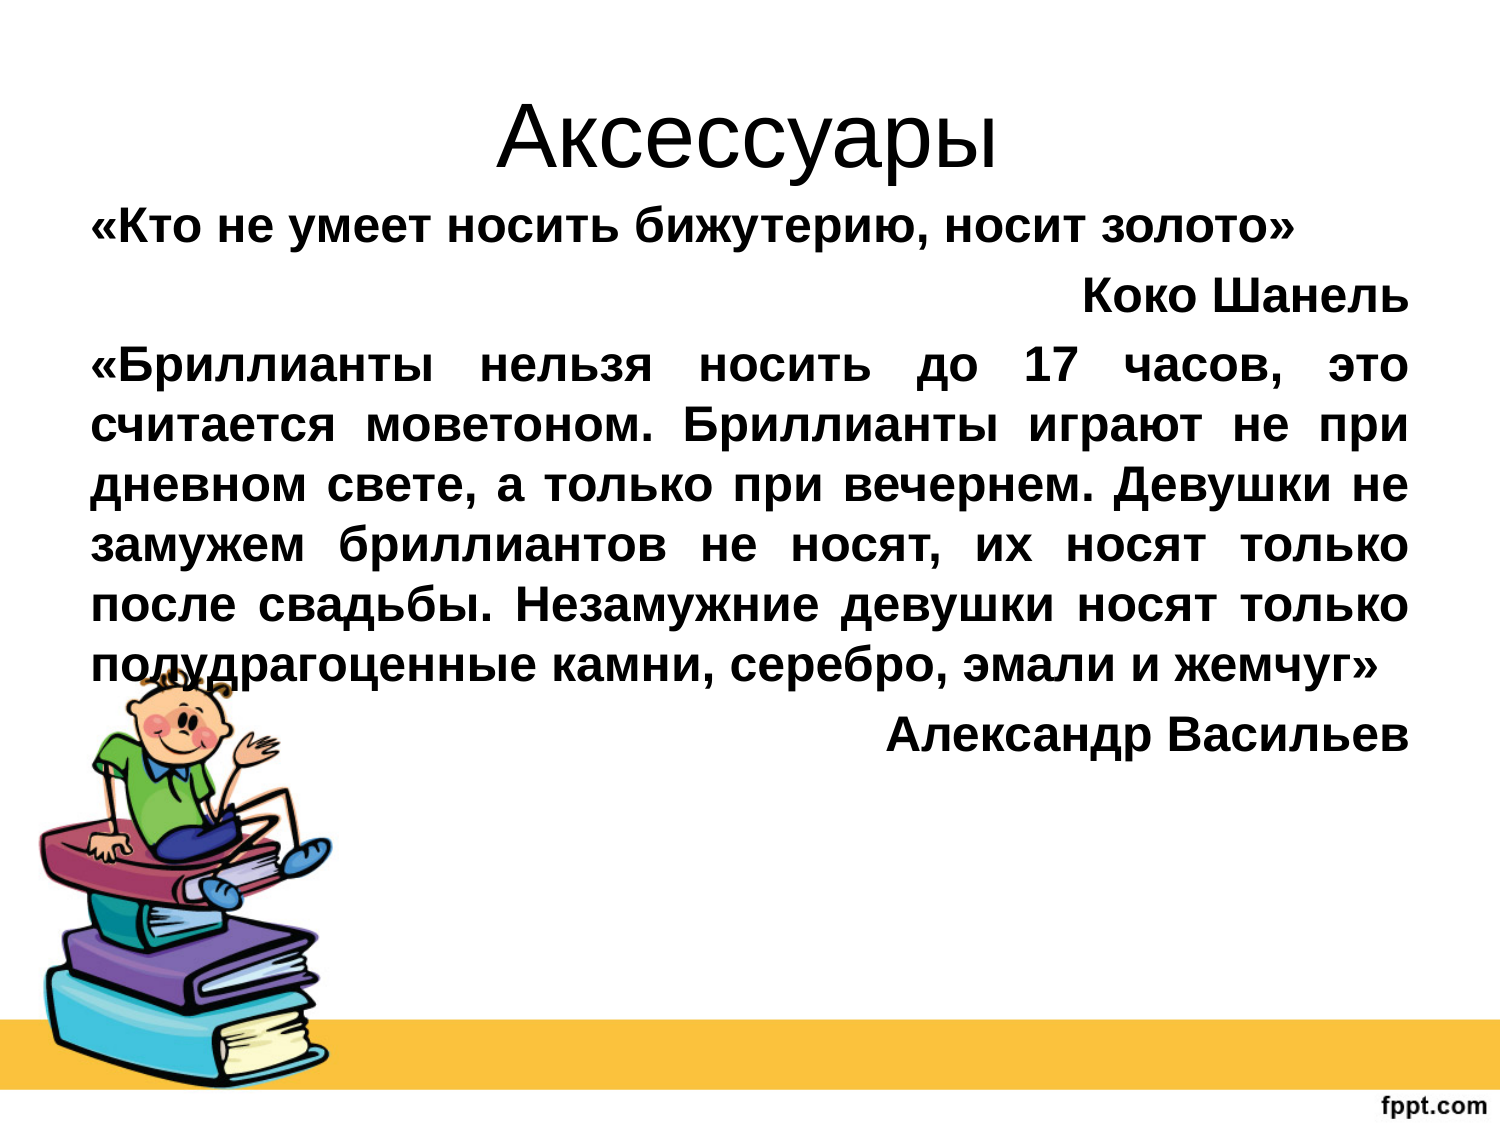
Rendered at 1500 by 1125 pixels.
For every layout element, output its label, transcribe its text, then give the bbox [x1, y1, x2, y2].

list «Кто не умеет носить бижутерию, носит золото» Коко Шанель «Бриллианты нельзя носить до 17 часов, это считается моветоном. Бриллианты играют не при дневном свете, а только при вечернем. Девушки не замужем бриллиантов не носят, их носят только после свадьбы. Незамужние девушки носят только полудрагоценные камни, серебро, эмали и жемчуг» Александр Васильев [74, 184, 1426, 1006]
title Аксессуары [73, 30, 1424, 232]
picture [0, 0, 1500, 1125]
